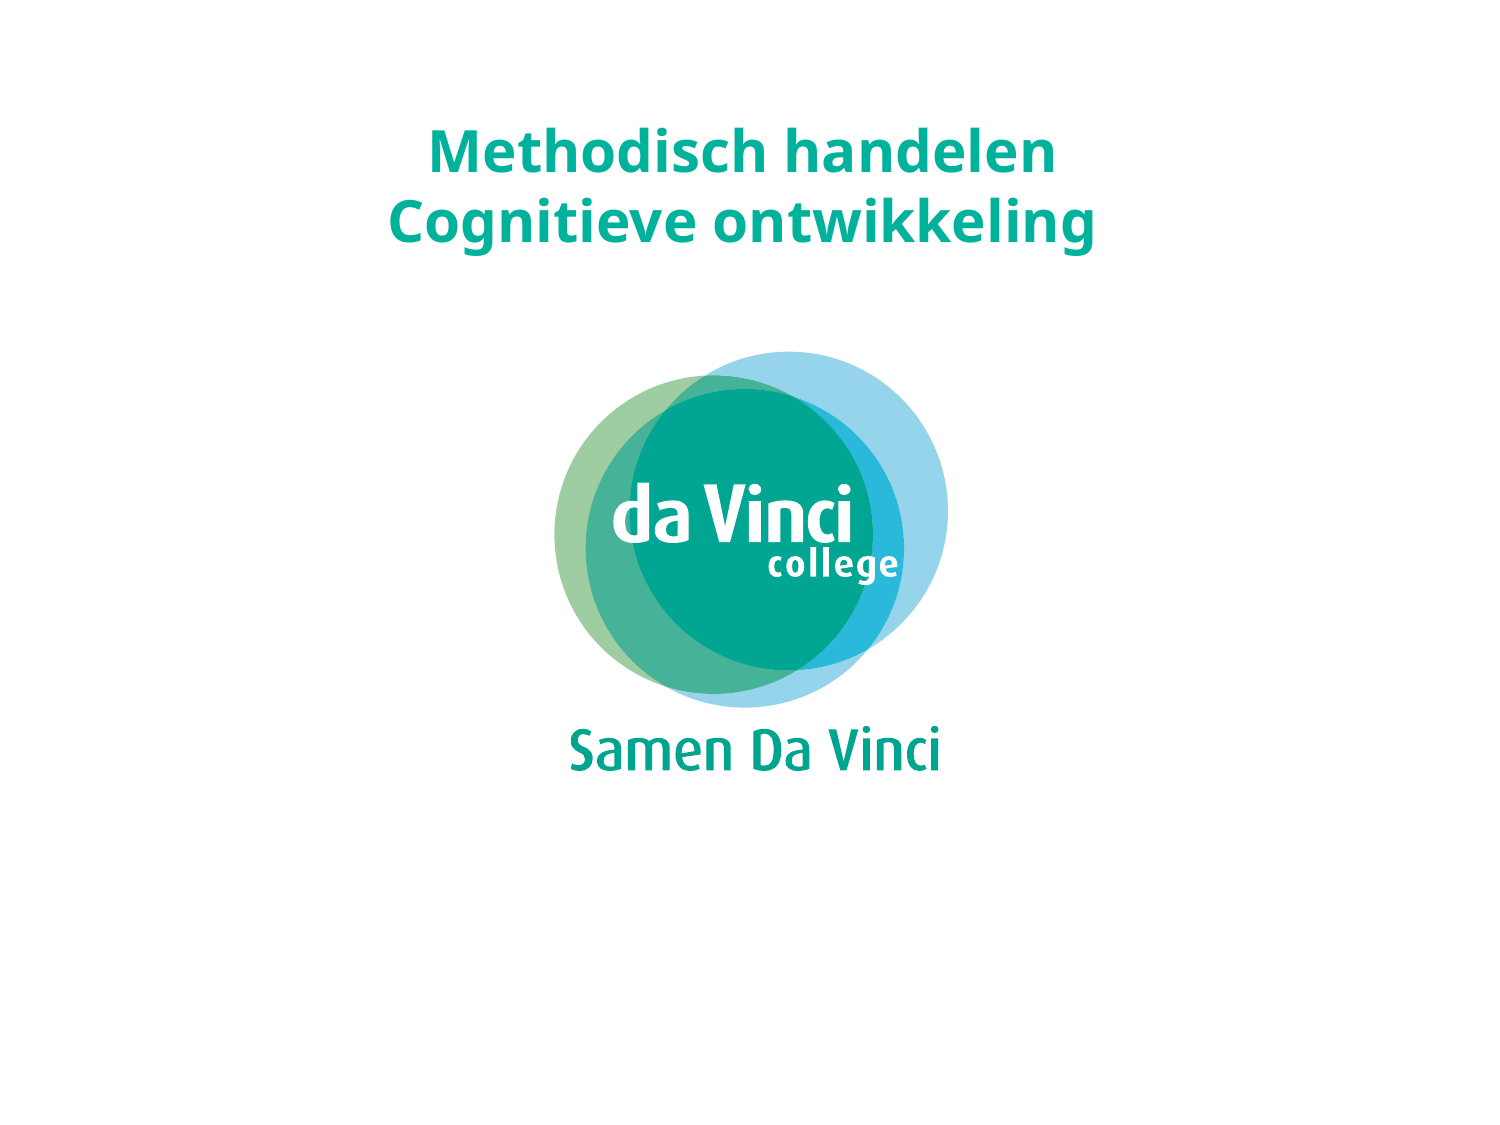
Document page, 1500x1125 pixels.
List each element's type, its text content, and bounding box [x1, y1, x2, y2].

title Methodisch handelen Cognitieve ontwikkeling [75, 90, 1425, 278]
